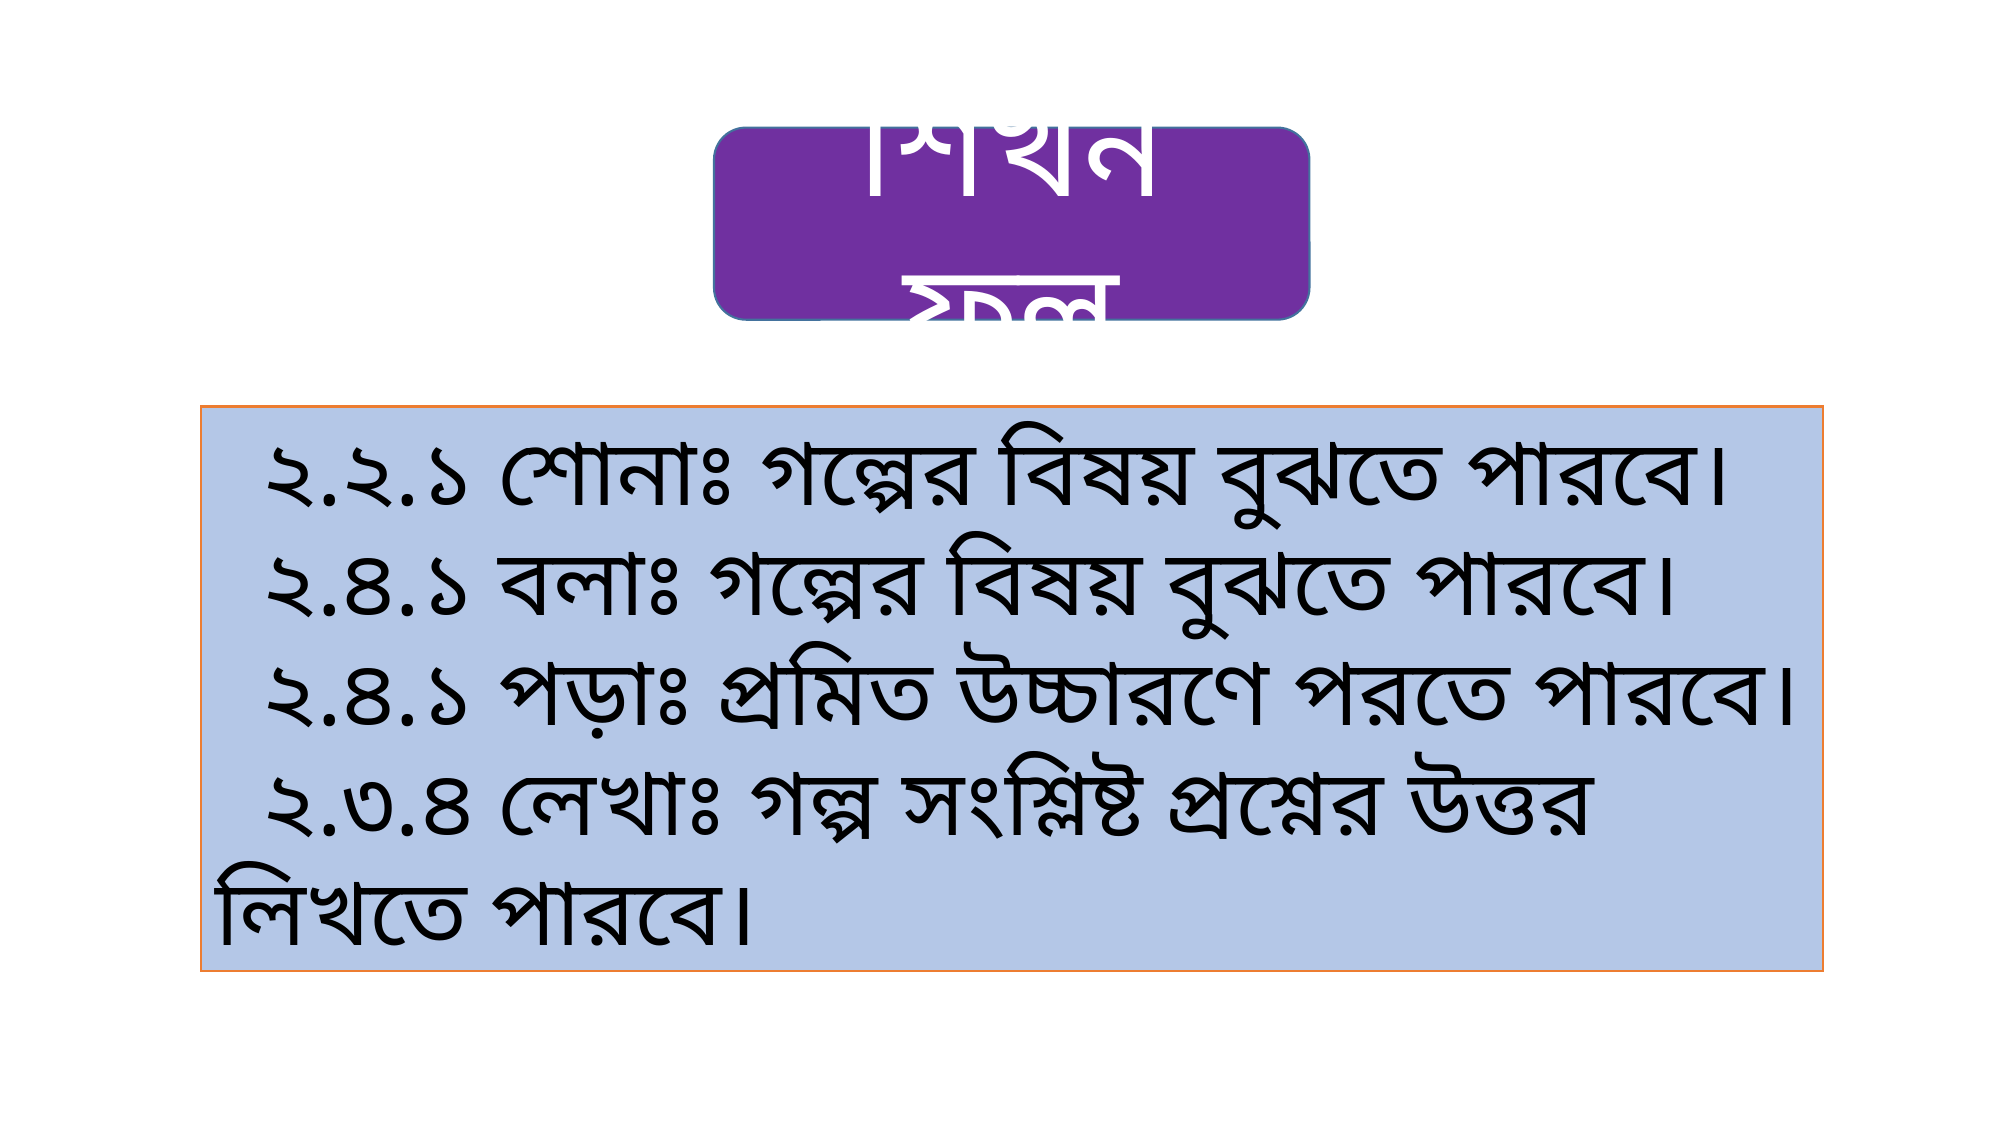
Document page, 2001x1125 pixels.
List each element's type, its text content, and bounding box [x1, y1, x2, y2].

text_box শিখন ফল [712, 126, 1311, 321]
text_box ২.২.১ শোনাঃ গল্পের বিষয় বুঝতে পারবে। ২.৪.১ বলাঃ গল্পের বিষয় বুঝতে পারবে। ২.৪.১ পড়াঃ প্রমিত উচ্চারণে পরতে পারবে। ২.৩.৪ লেখাঃ গল্প সংশ্লিষ্ট প্রশ্নের উত্তর লিখতে পারবে। [200, 405, 1824, 972]
